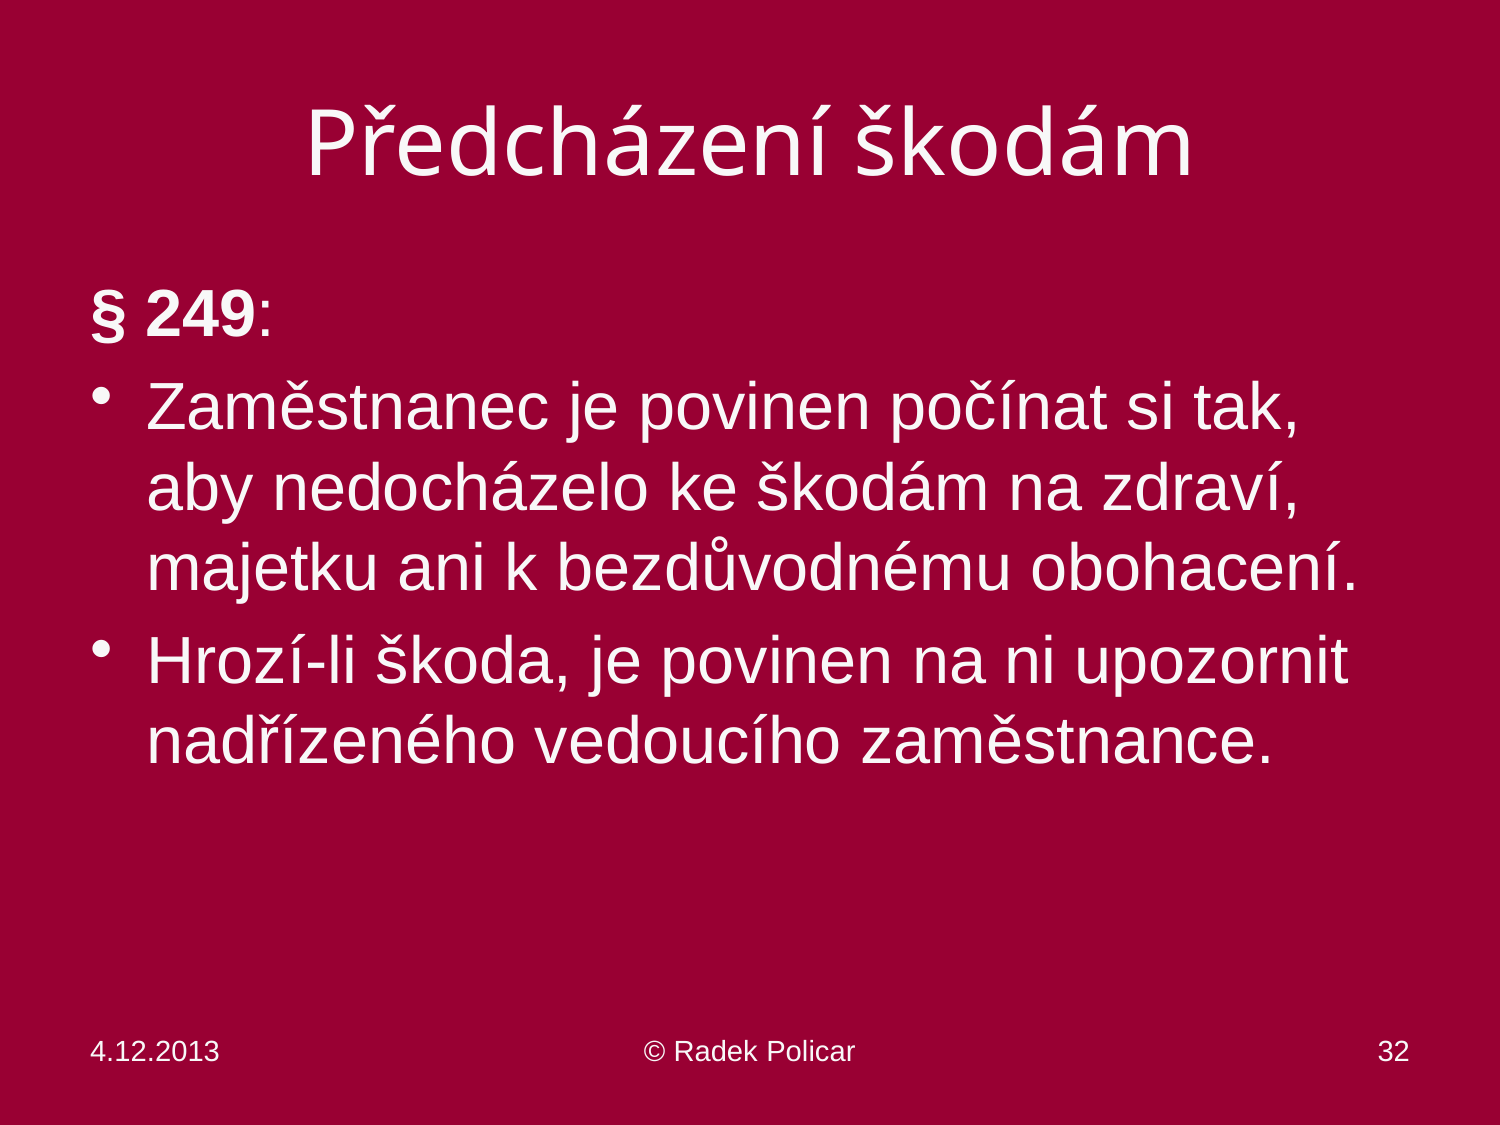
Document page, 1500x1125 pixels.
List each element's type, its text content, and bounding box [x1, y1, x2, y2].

footer © Radek Policar [512, 1024, 988, 1103]
title Předcházení škodám [74, 44, 1426, 233]
list § 249: Zaměstnanec je povinen počínat si tak, aby nedocházelo ke škodám na zdraví, majetku ani k bezdůvodnému obohacení. Hrozí-li škoda, je povinen na ni upozornit nadřízeného vedoucího zaměstnance. [74, 262, 1426, 1006]
slide_number 32 [1074, 1024, 1426, 1103]
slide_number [74, 1024, 426, 1103]
